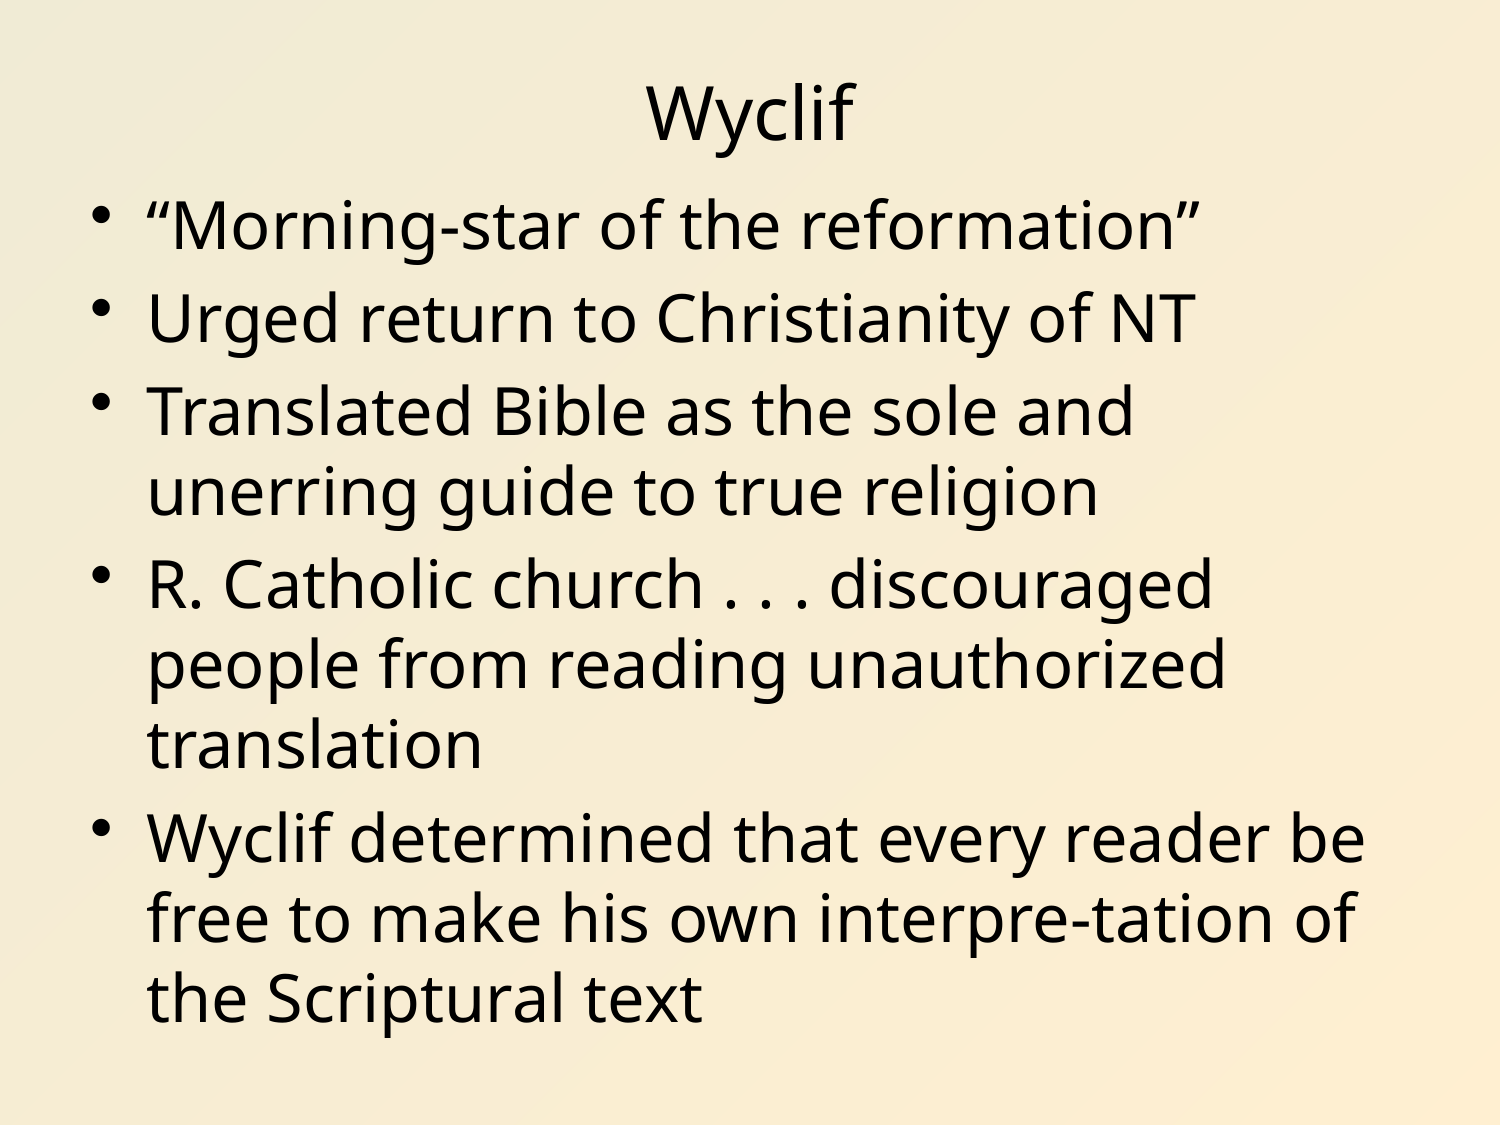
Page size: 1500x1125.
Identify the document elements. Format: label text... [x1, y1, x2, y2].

list “Morning-star of the reformation” Urged return to Christianity of NT Translated Bible as the sole and unerring guide to true religion R. Catholic church . . . discouraged people from reading unauthorized translation Wyclif determined that every reader be free to make his own interpre-tation of the Scriptural text [75, 174, 1425, 1088]
title Wyclif [75, 45, 1425, 174]
